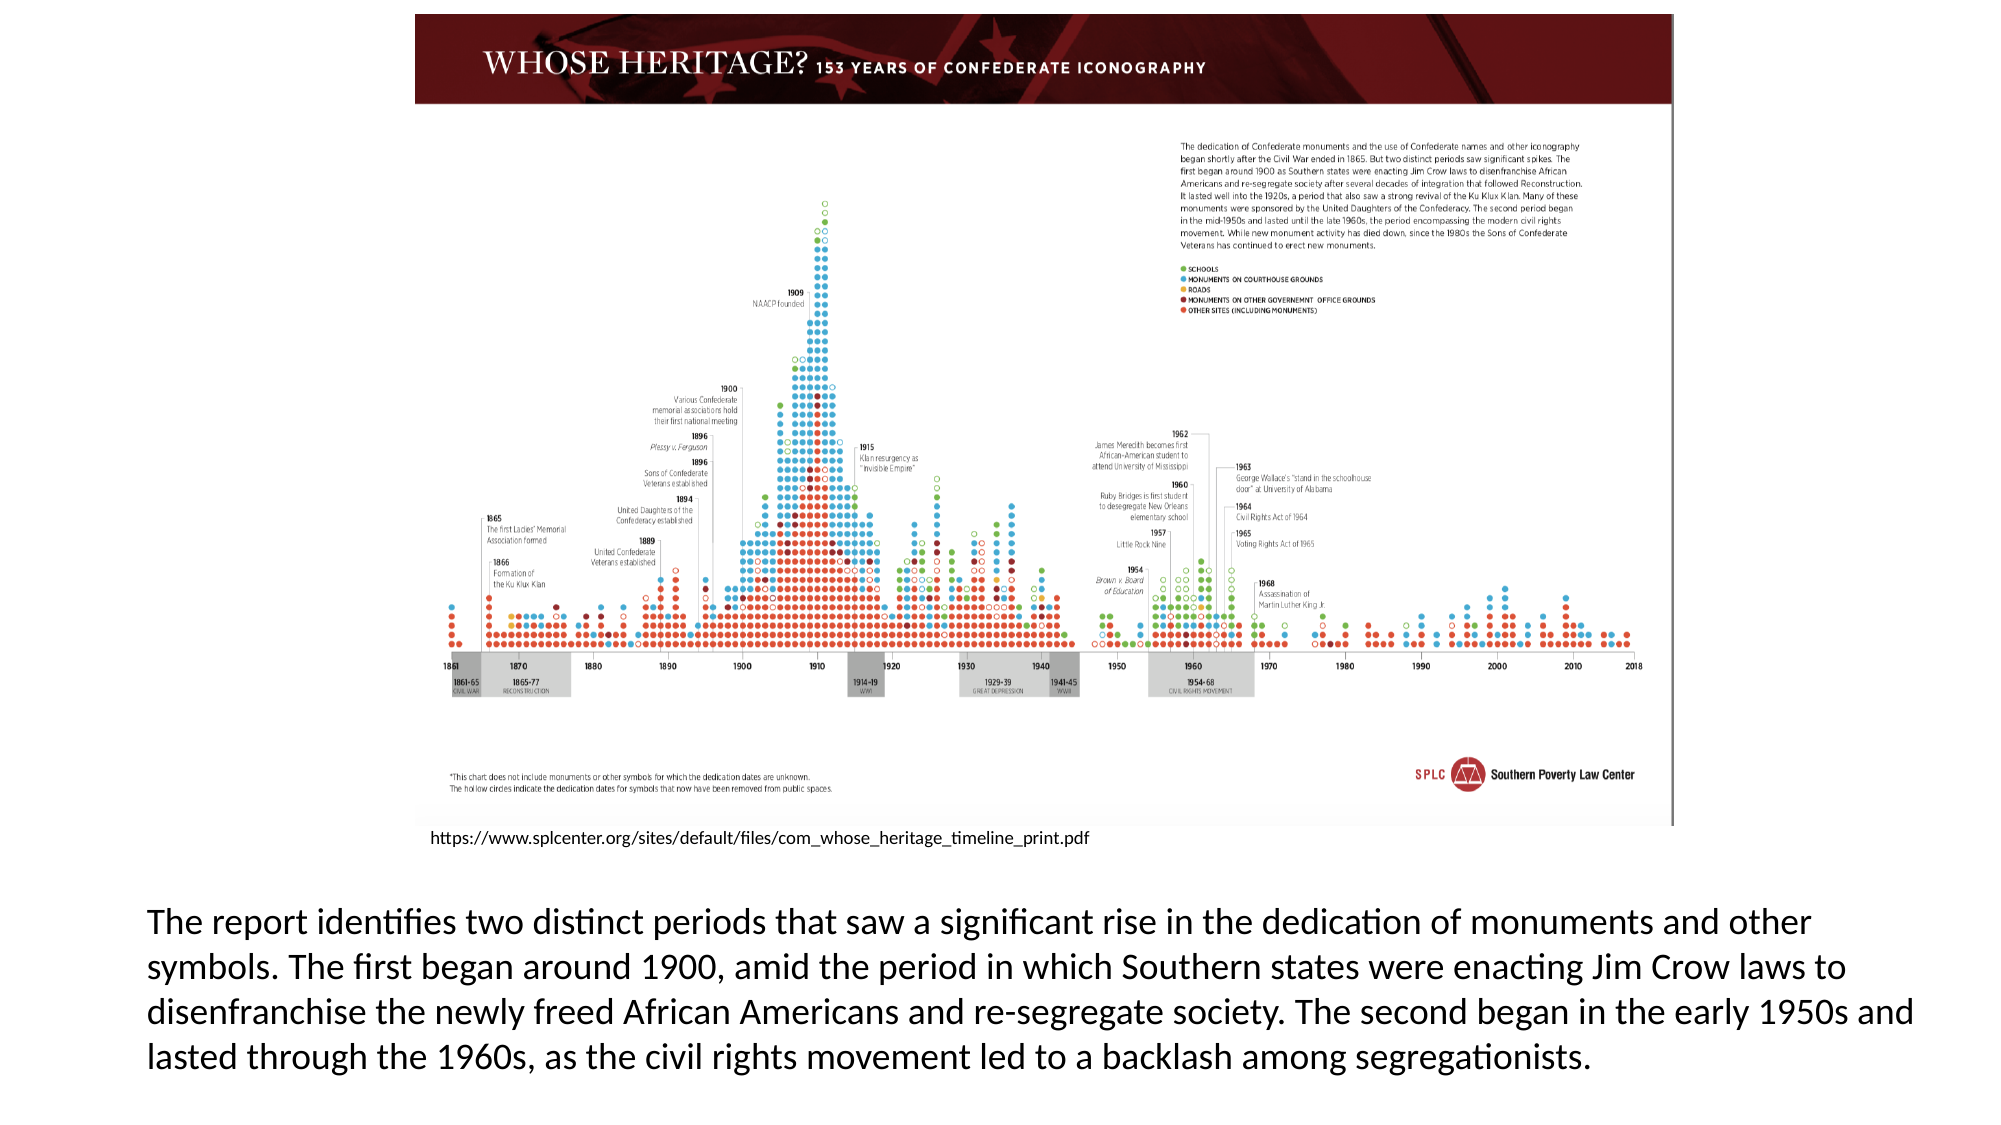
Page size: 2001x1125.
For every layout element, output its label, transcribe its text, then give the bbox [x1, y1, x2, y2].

picture [415, 14, 1674, 826]
text_box The report identifies two distinct periods that saw a significant rise in the dedication of monuments and other symbols. The first began around 1900, amid the period in which Southern states were enacting Jim Crow laws to disenfranchise the newly freed African Americans and re-segregate society. The second began in the early 1950s and lasted through the 1960s, as the civil rights movement led to a backlash among segregationists. [132, 889, 1958, 1084]
text_box https://www.splcenter.org/sites/default/files/com_whose_heritage_timeline_print.pdf [415, 826, 1188, 856]
